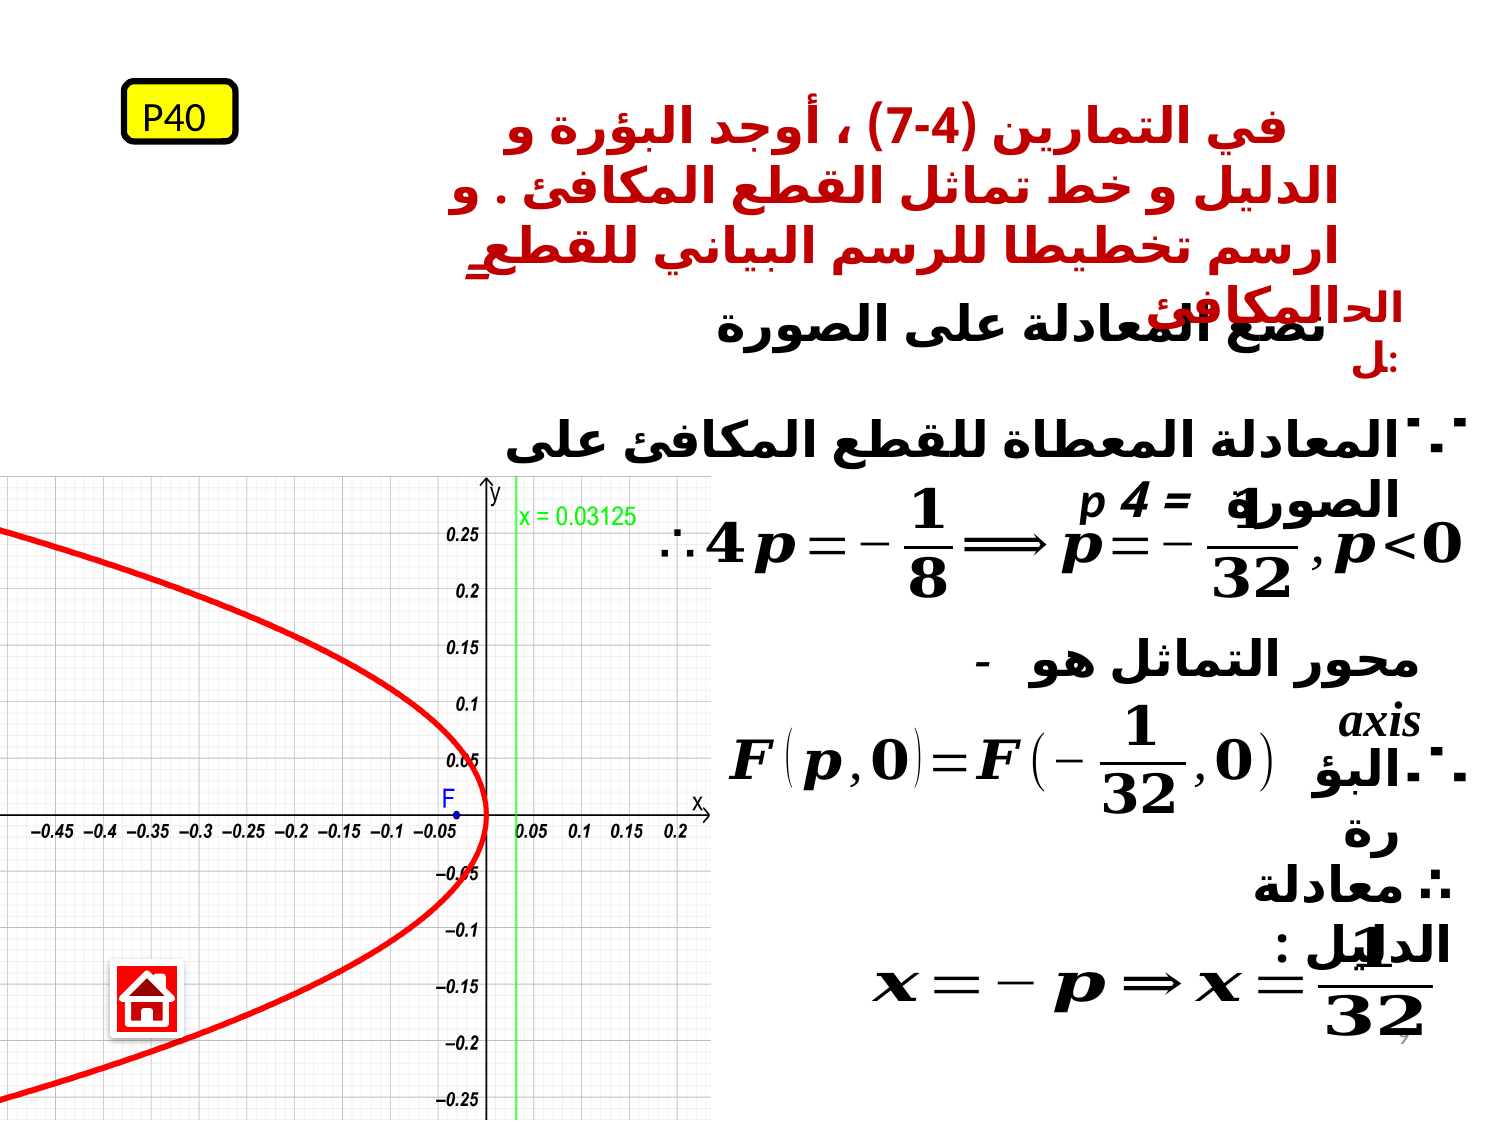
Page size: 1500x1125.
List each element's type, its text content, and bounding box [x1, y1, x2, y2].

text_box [726, 697, 1473, 827]
text_box P40 [121, 79, 238, 144]
text_box ∴ معادلة الدليل : [1085, 844, 1468, 980]
text_box الحل: [1317, 305, 1432, 357]
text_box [408, 399, 1473, 478]
text_box في التمارين (4-7) ، أوجد البؤرة و الدليل و خط تماثل القطع المكافئ . و ارسم تخطيطا للرسم البياني للقطع المكافئ [352, 85, 1357, 341]
slide_number 9 [1074, 1004, 1425, 1065]
picture [0, 476, 711, 1120]
